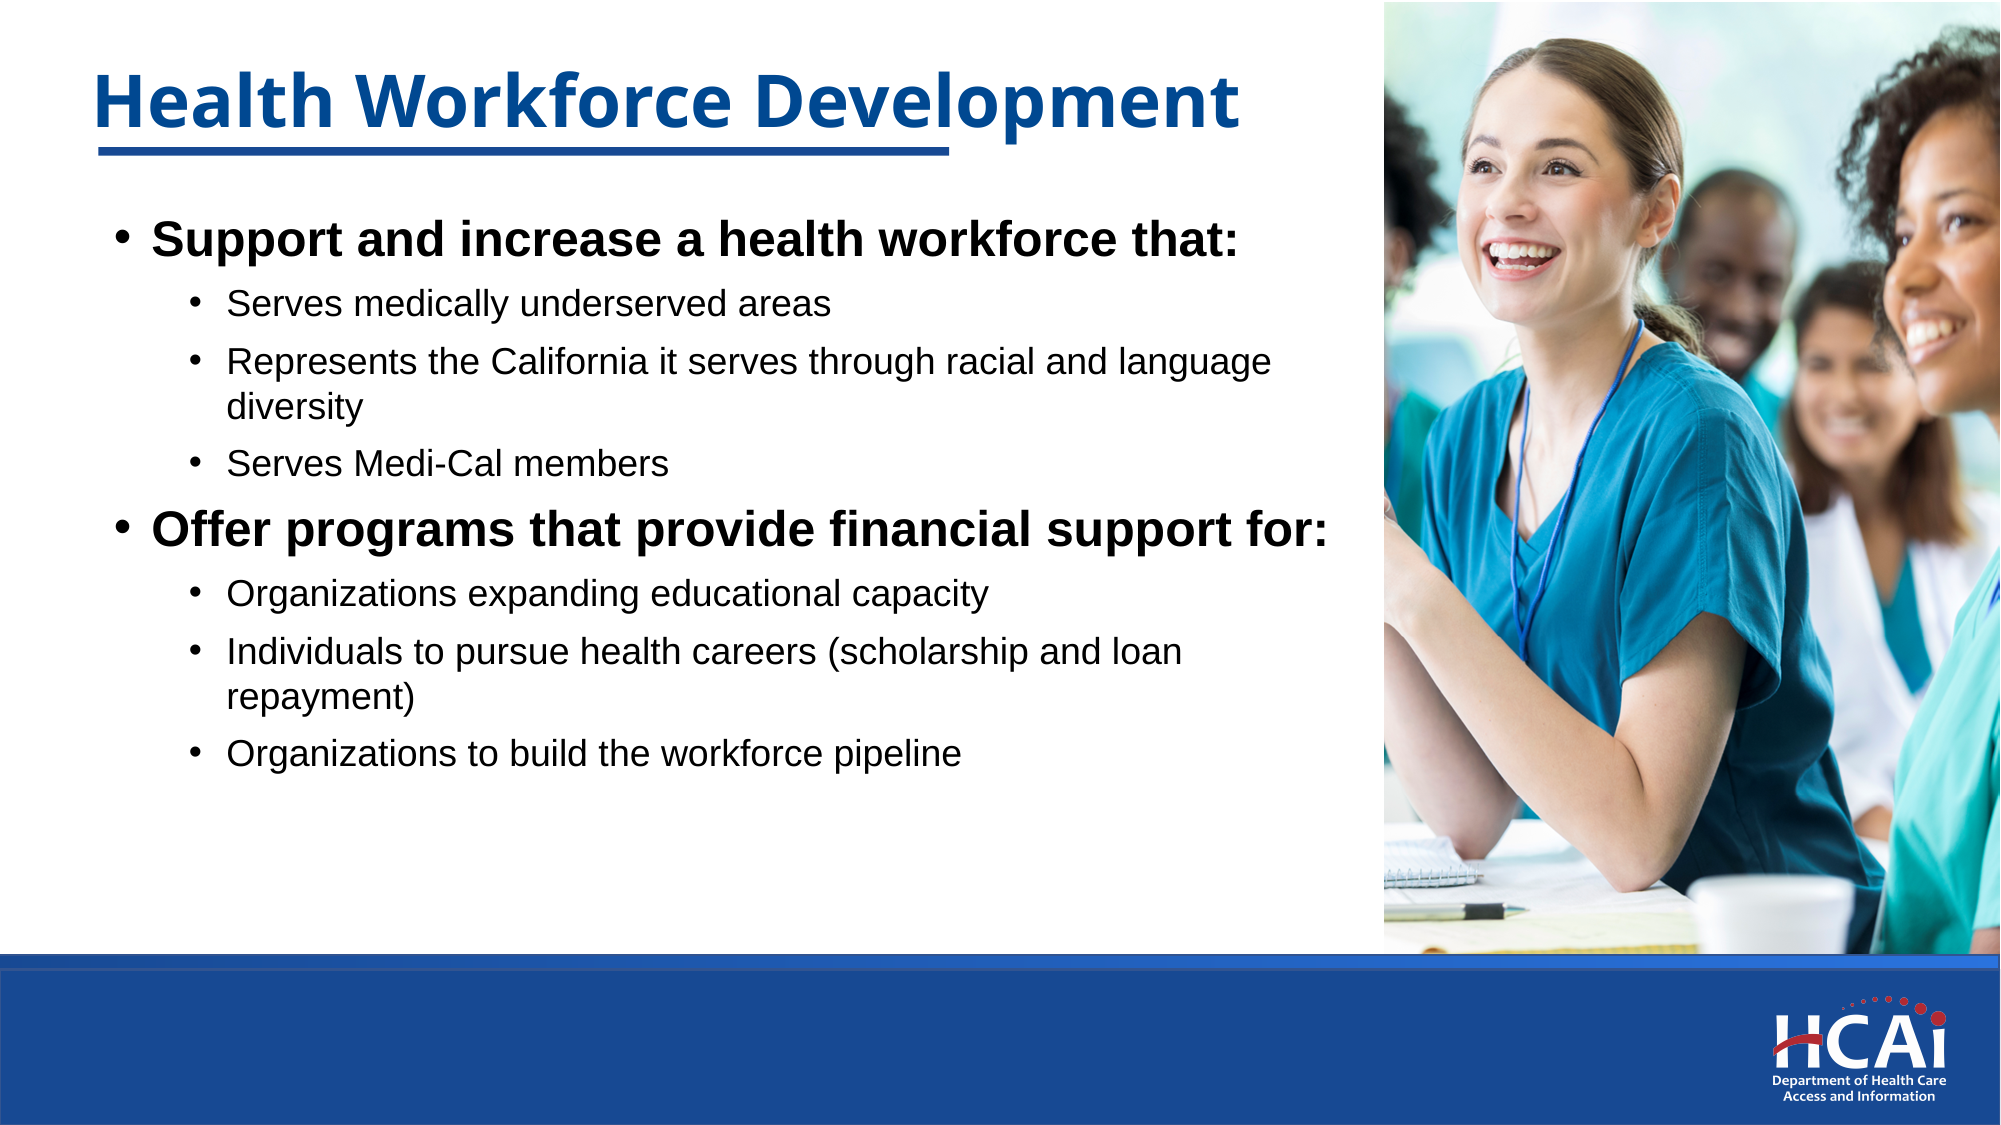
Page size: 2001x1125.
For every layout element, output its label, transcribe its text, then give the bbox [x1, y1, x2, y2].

title Health Workforce Development [76, 40, 1384, 168]
picture [1773, 996, 1946, 1101]
text_box [97, 146, 950, 157]
list Support and increase a health workforce that: Serves medically underserved areas Represents the California it serves through racial and language diversity Serves Medi-Cal members Offer programs that provide financial support for: Organizations expanding educational capacity Individuals to pursue health careers (scholarship and loan repayment) Organizations to build the workforce pipeline [98, 199, 1361, 931]
picture [1384, 2, 2000, 954]
